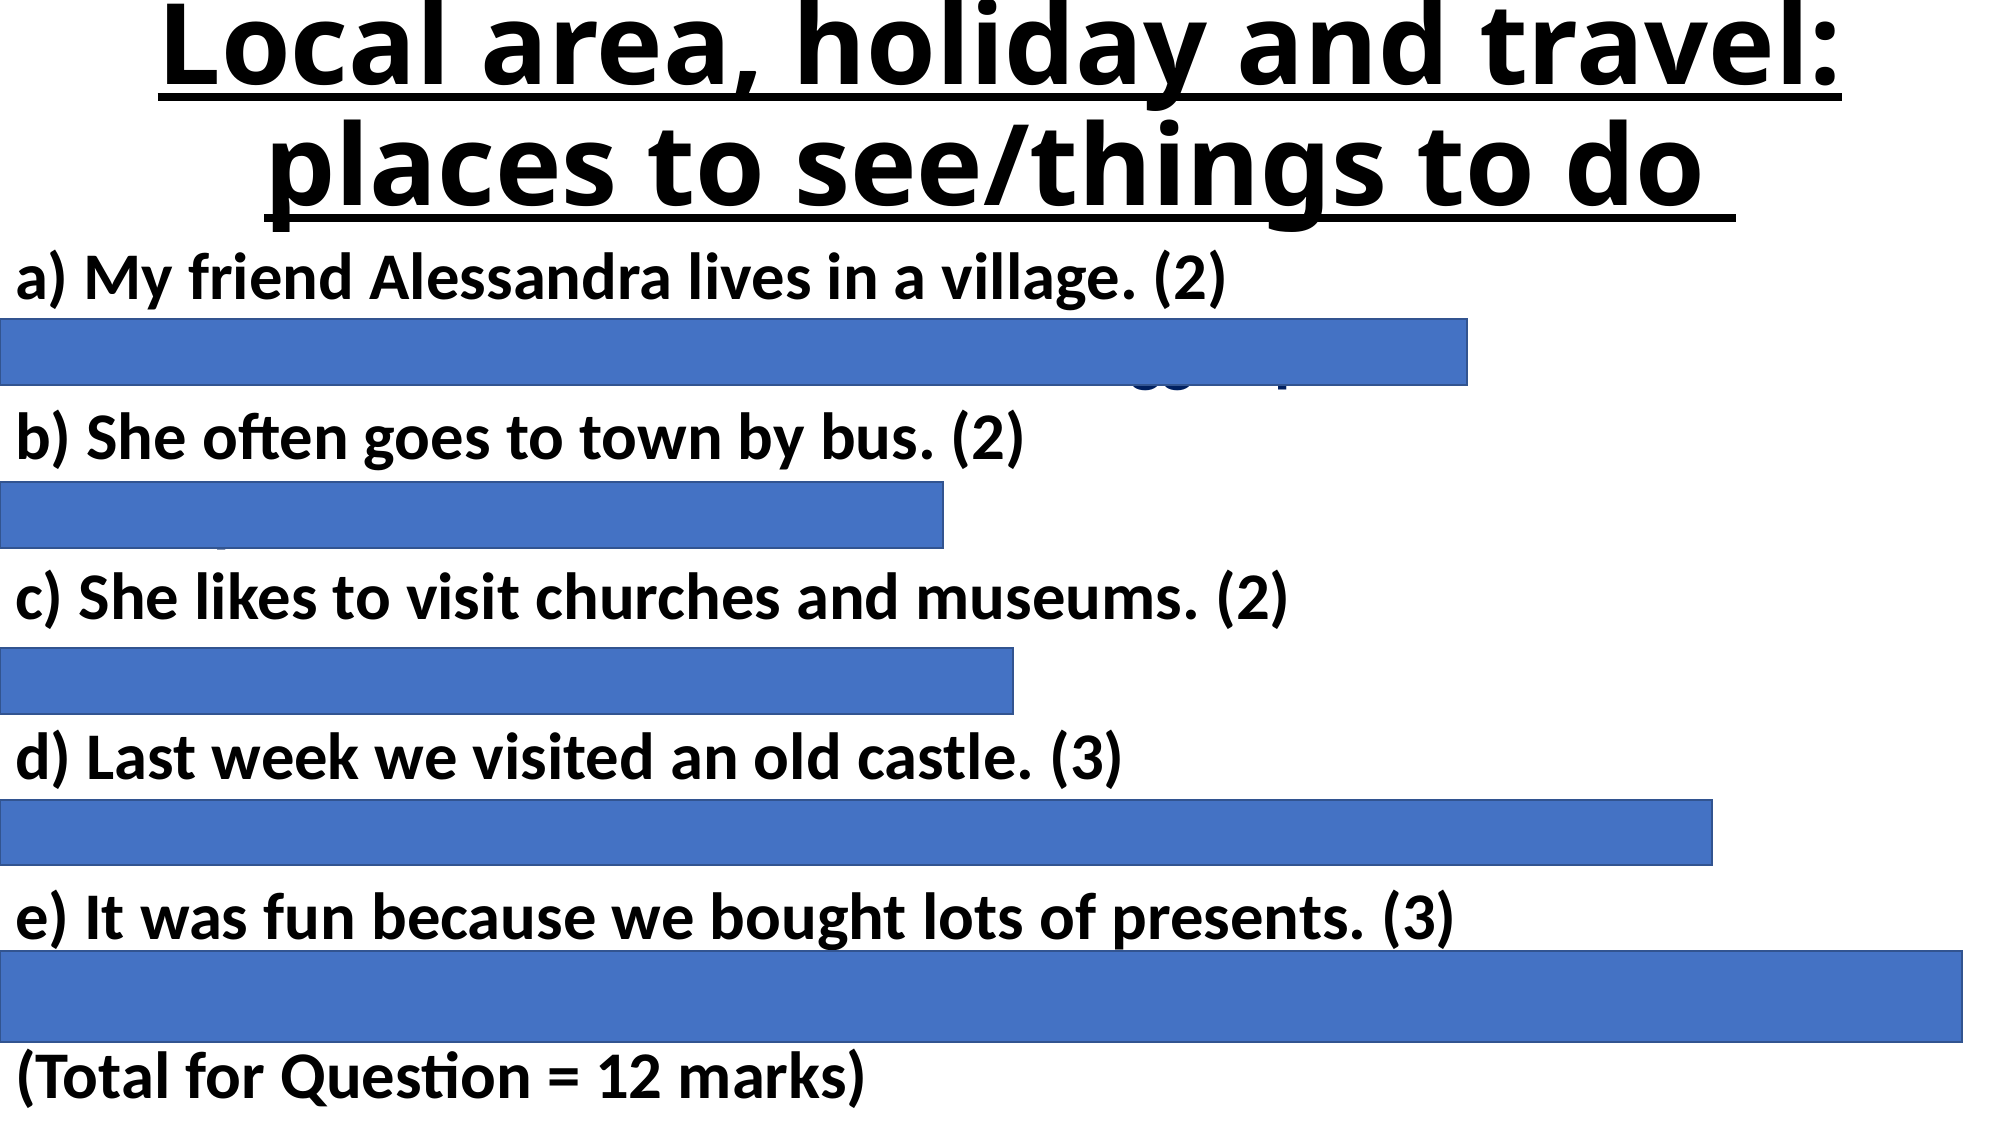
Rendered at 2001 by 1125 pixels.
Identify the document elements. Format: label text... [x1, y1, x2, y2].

text_box [0, 318, 1468, 386]
text_box [0, 481, 944, 549]
list a) My friend Alessandra lives in a village. (2) La mia amica Alessandra abita in un villaggio/paese. b) She often goes to town by bus. (2) Lei va spesso in cittá in autobus. c) She likes to visit churches and museums. (2) Le piace visitare chiese e musei. d) Last week we visited an old castle. (3) La settimana scorsa abbiamo visitato un vecchio castello. e) It was fun because we bought lots of presents. (3) Era divertente perché abbiamo comprato molti regali. (Total for Question = 12 marks) [0, 225, 2000, 1103]
text_box [0, 647, 1014, 715]
text_box [0, 799, 1713, 866]
title Local area, holiday and travel: places to see/things to do [0, 0, 2000, 218]
text_box [0, 950, 1963, 1043]
